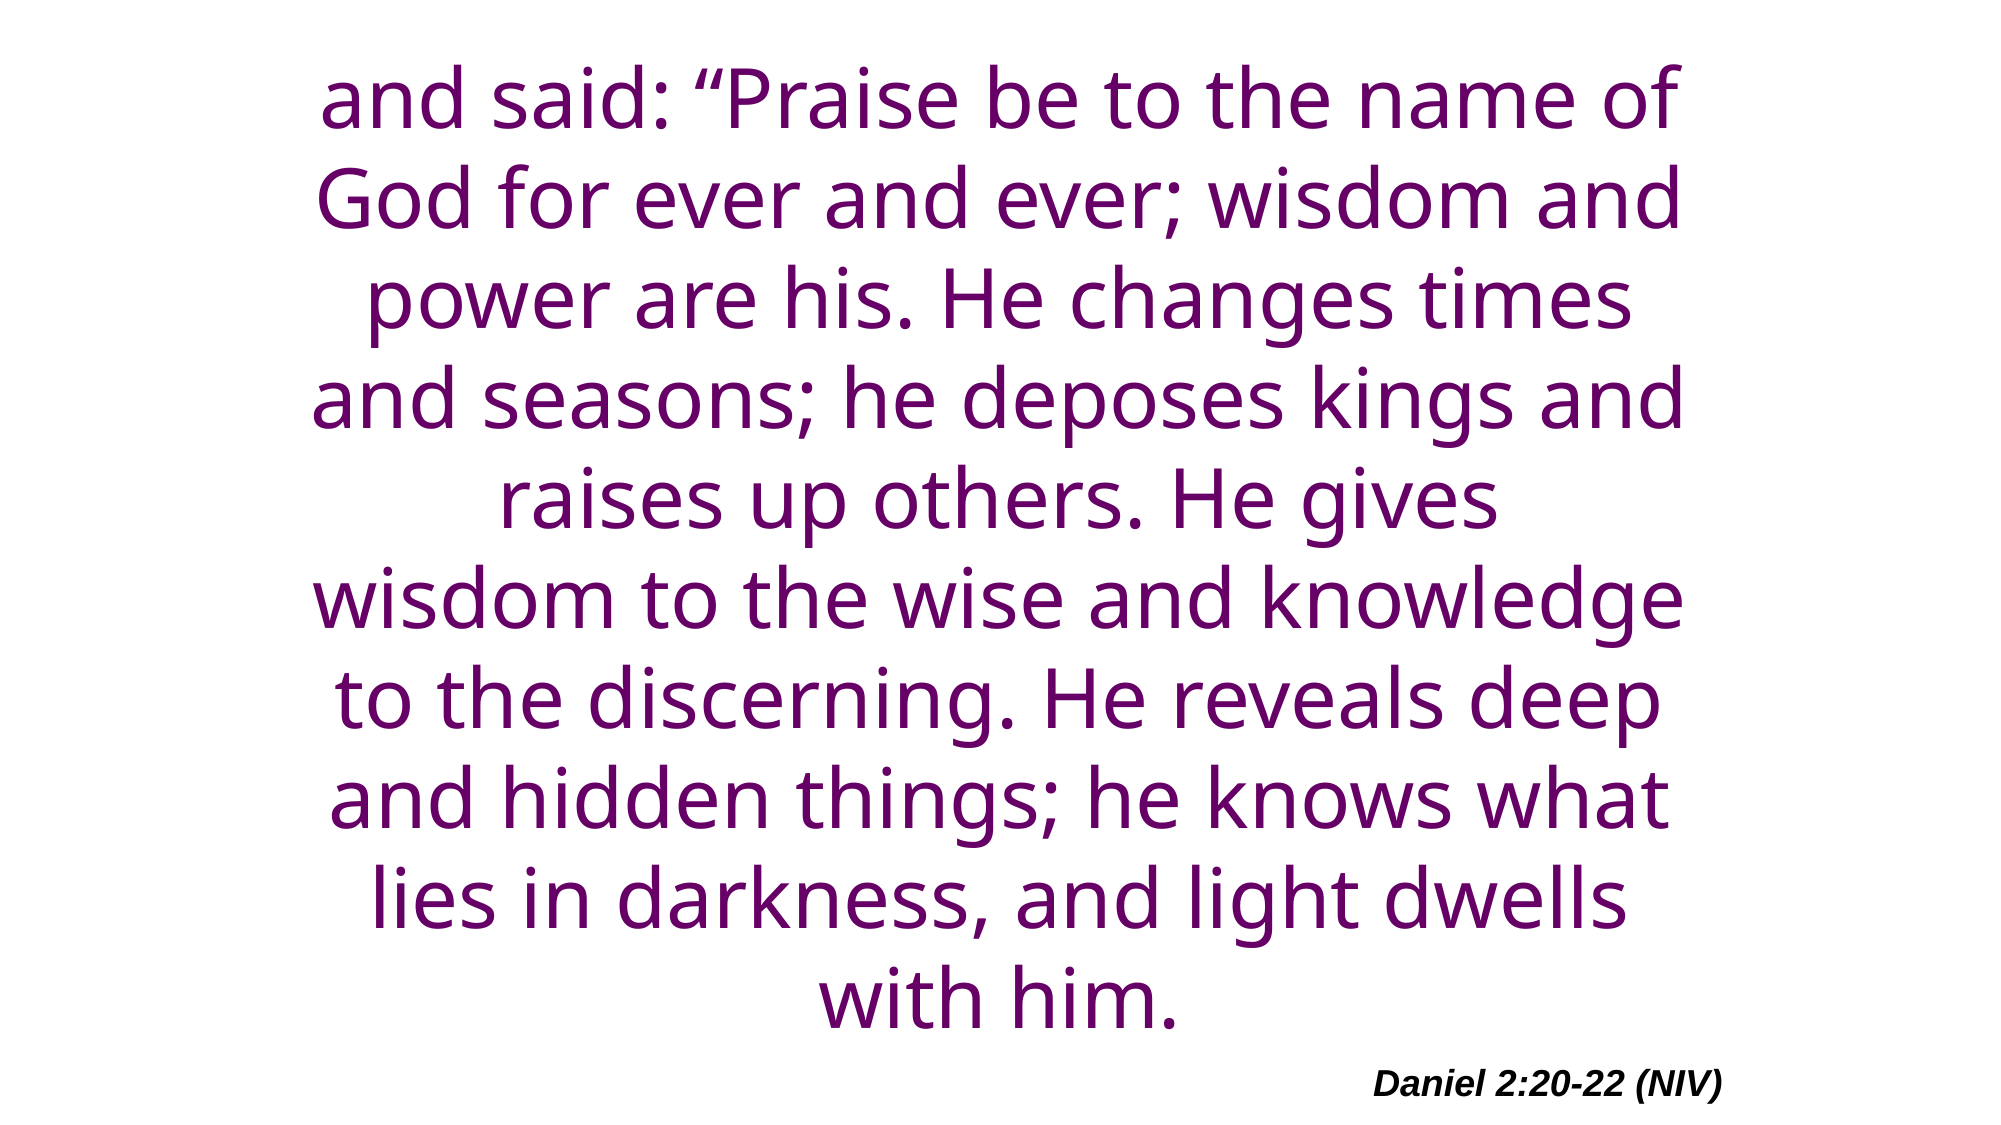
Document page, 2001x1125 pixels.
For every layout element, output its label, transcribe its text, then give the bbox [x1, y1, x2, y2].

text_box Daniel 2:20-22 (NIV) [1062, 1051, 1738, 1112]
title and said: “Praise be to the name of God for ever and ever; wisdom and power are his. He changes times and seasons; he deposes kings and raises up others. He gives wisdom to the wise and knowledge to the discerning. He reveals deep and hidden things; he knows what lies in darkness, and light dwells with him. [287, 37, 1713, 1026]
text_box [249, 0, 1750, 1125]
